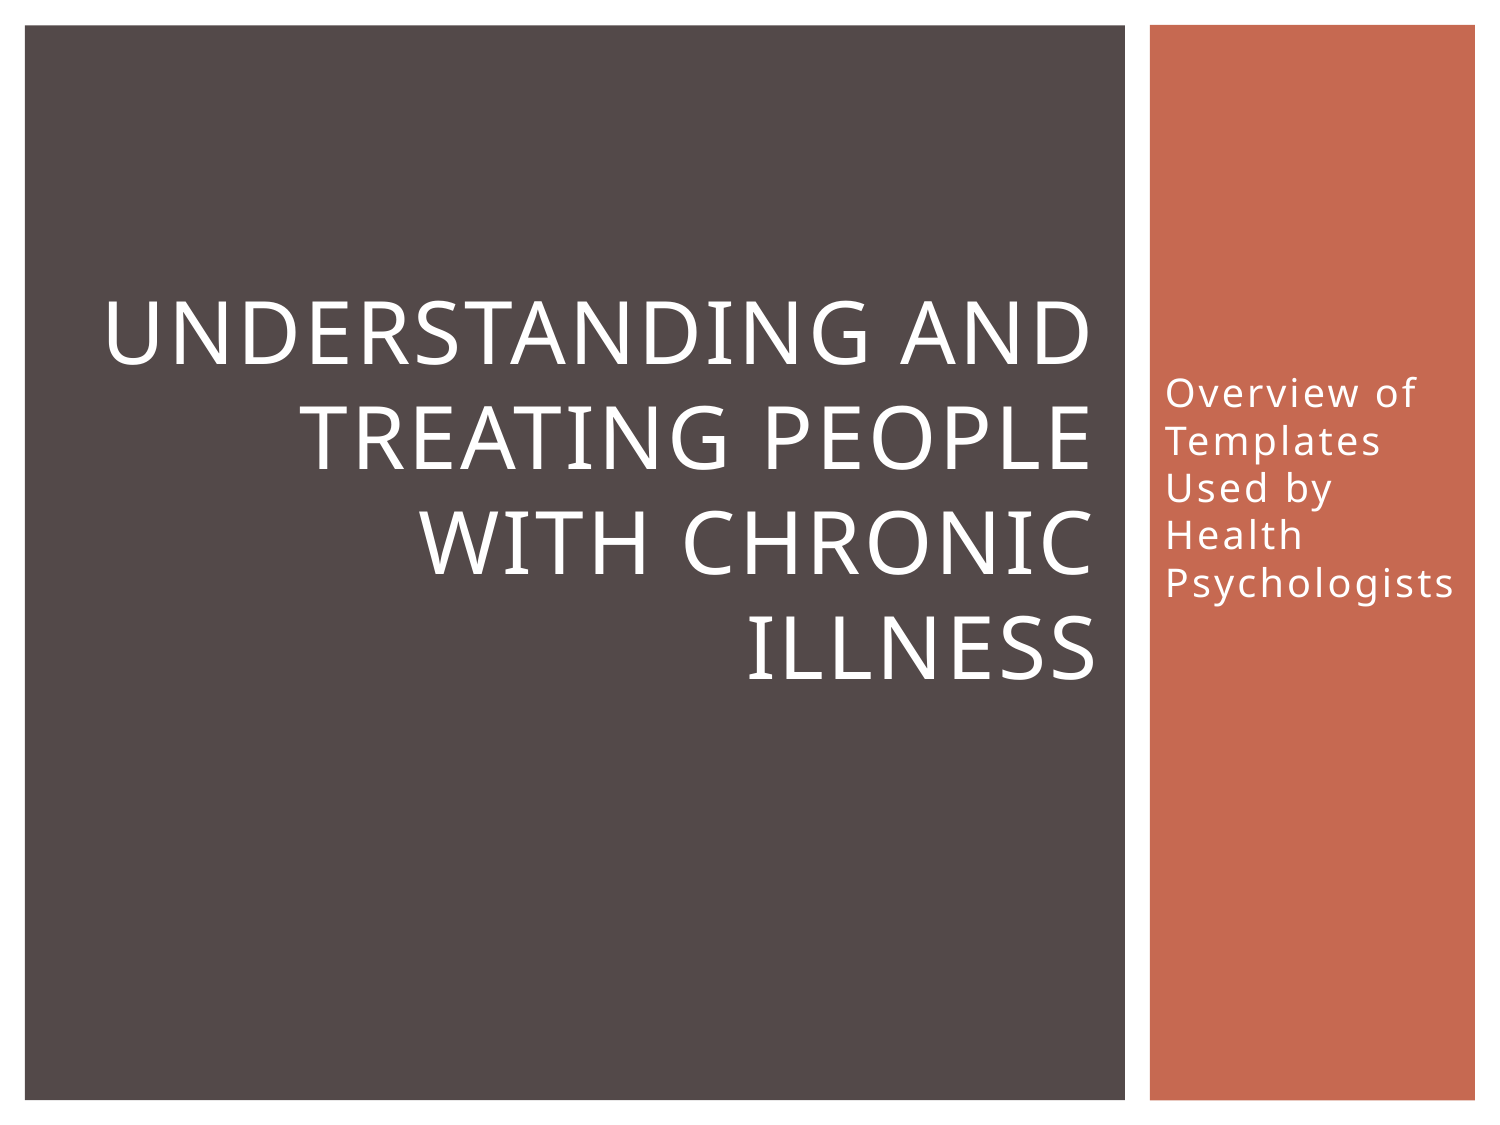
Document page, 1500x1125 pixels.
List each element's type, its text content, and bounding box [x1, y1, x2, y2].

subtitle Overview of Templates Used by Health Psychologists [1149, 336, 1475, 637]
title Understanding and Treating people with chronic illness [75, 336, 1113, 637]
